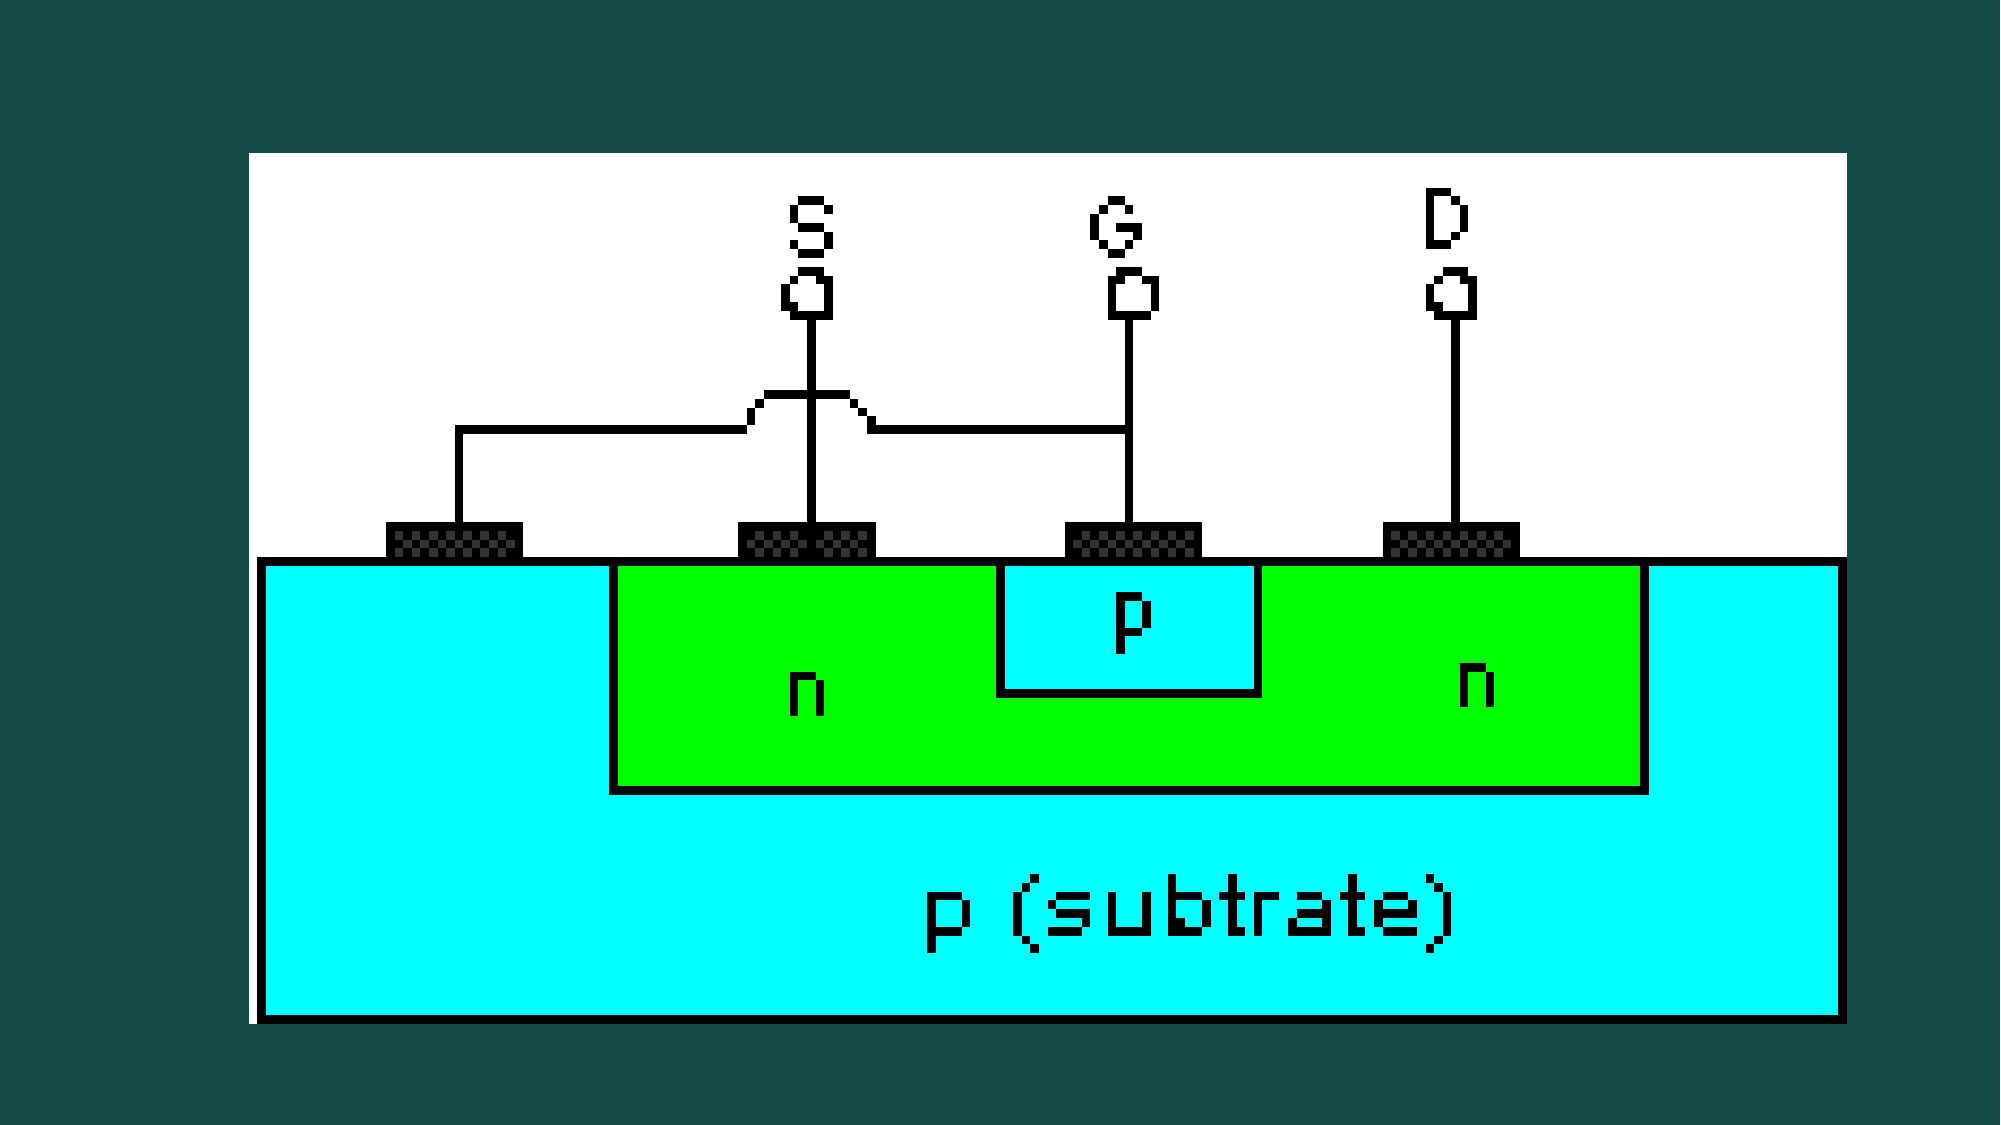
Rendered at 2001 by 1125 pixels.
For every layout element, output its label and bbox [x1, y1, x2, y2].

picture [249, 153, 1847, 1024]
